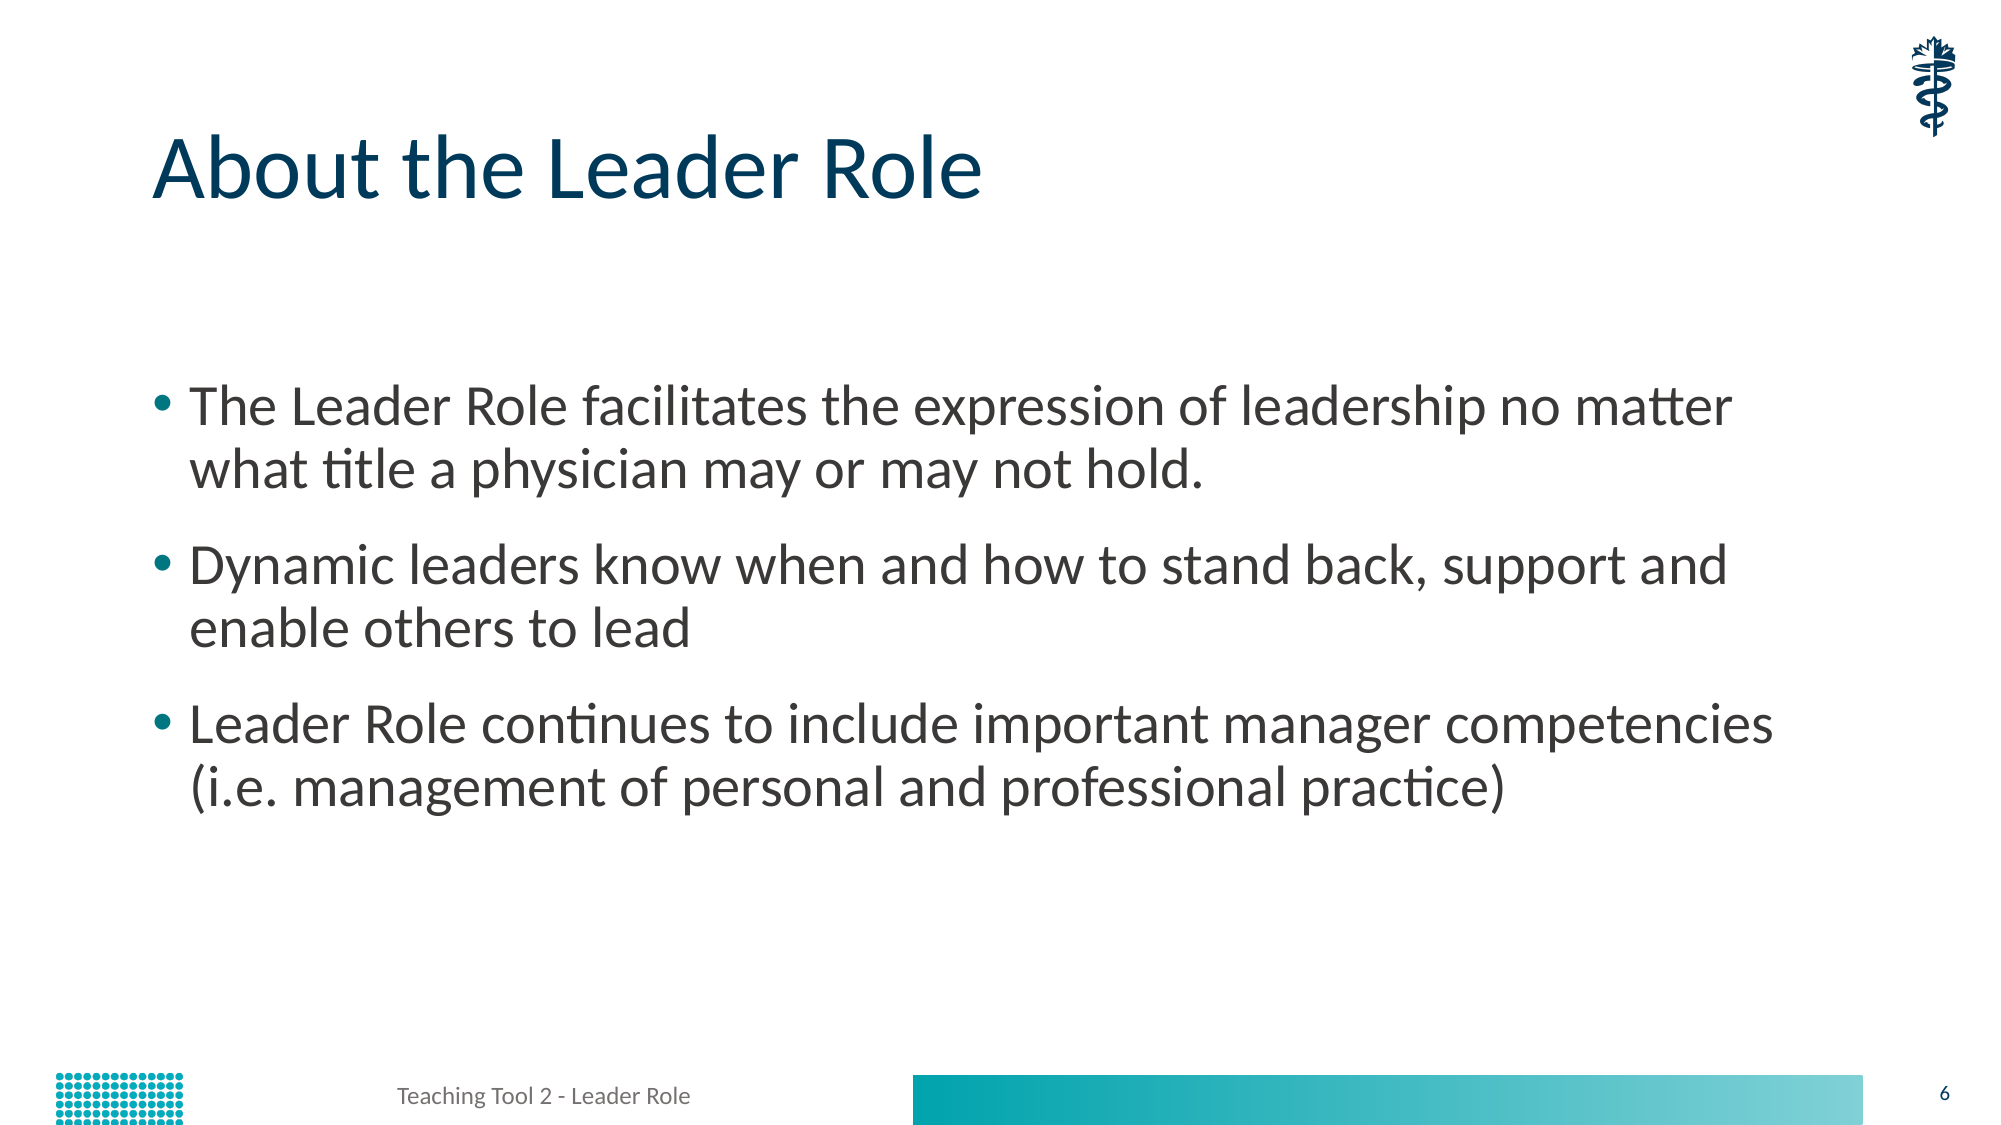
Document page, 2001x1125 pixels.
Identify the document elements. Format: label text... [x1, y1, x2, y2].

picture [1899, 24, 1968, 149]
footer Teaching Tool 2 - Leader Role [211, 1071, 877, 1124]
slide_number 6 [1862, 1071, 1966, 1124]
list The Leader Role facilitates the expression of leadership no matter what title a physician may or may not hold. Dynamic leaders know when and how to stand back, support and enable others to lead Leader Role continues to include important manager competencies (i.e. management of personal and professional practice) [137, 263, 1863, 978]
title About the Leader Role [137, 59, 1863, 263]
picture [52, 1071, 186, 1125]
